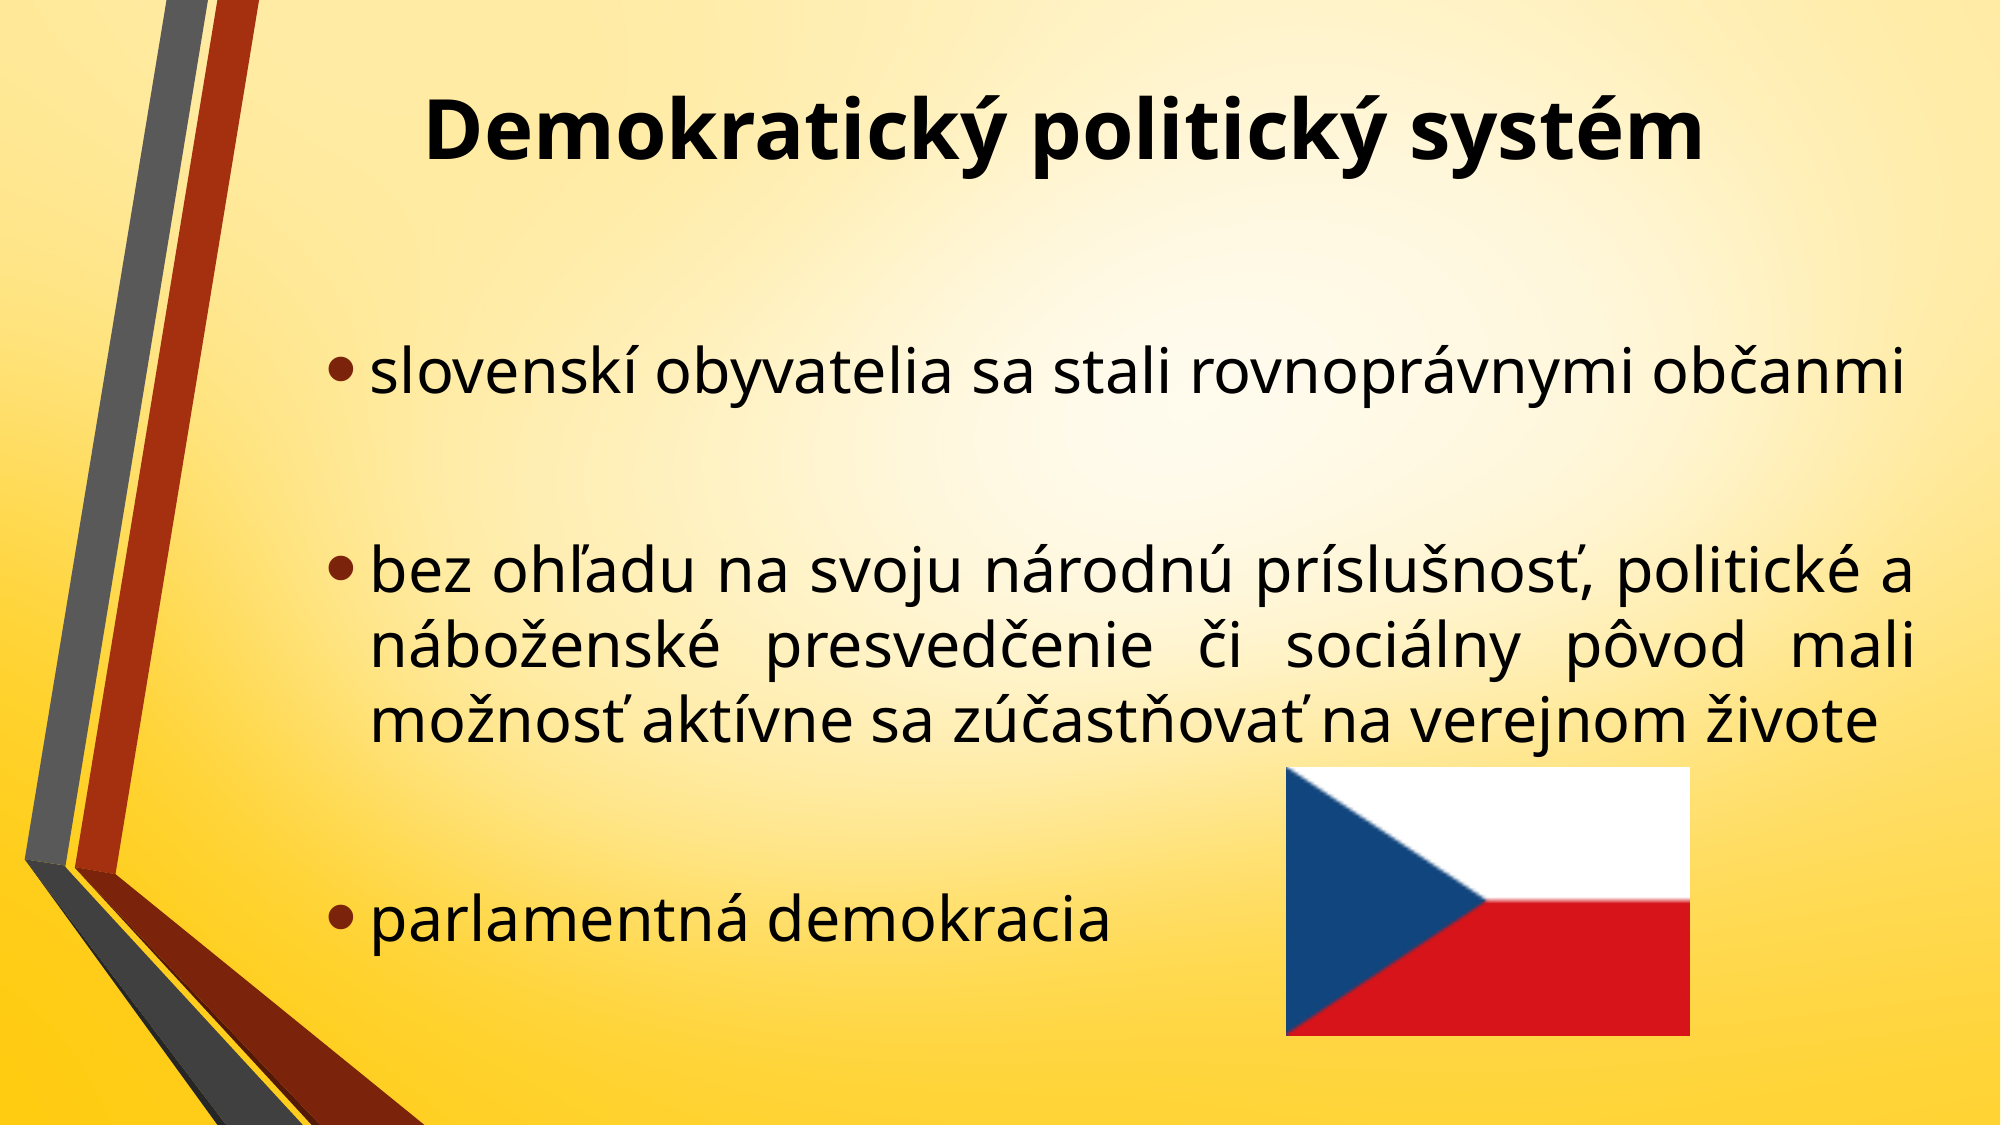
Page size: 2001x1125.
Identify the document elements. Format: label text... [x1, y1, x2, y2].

title Demokratický politický systém [243, 55, 1887, 196]
list slovenskí obyvatelia sa stali rovnoprávnymi občanmi bez ohľadu na svoju národnú príslušnosť, politické a náboženské presvedčenie či sociálny pôvod mali možnosť aktívne sa zúčastňovať na verejnom živote parlamentná demokracia [310, 223, 1933, 1024]
picture [1285, 767, 1690, 1036]
